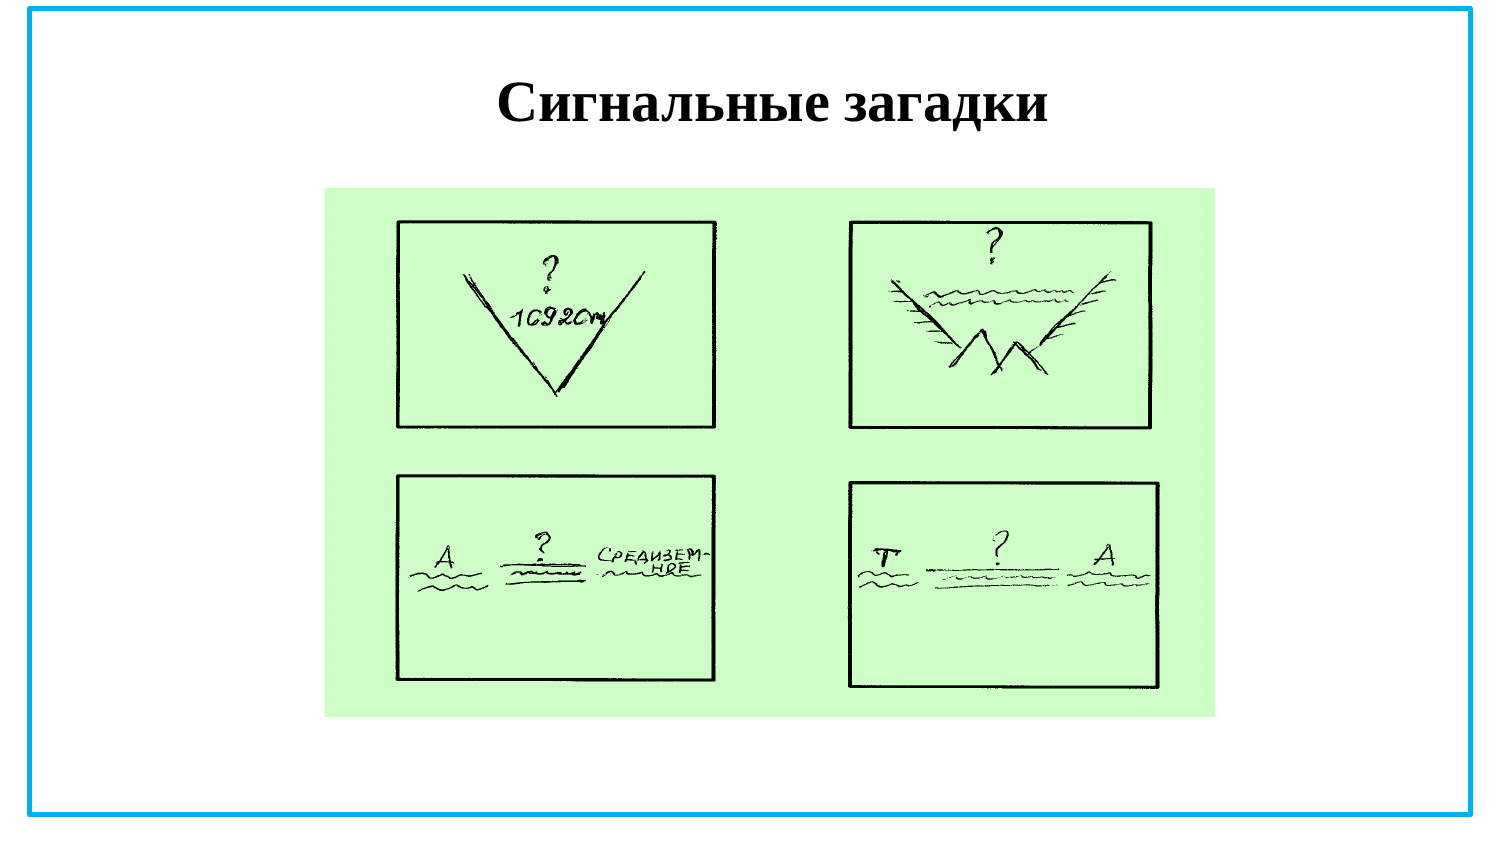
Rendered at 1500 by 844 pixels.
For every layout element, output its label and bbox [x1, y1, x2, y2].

text_box [27, 6, 1473, 817]
picture [324, 188, 1216, 717]
